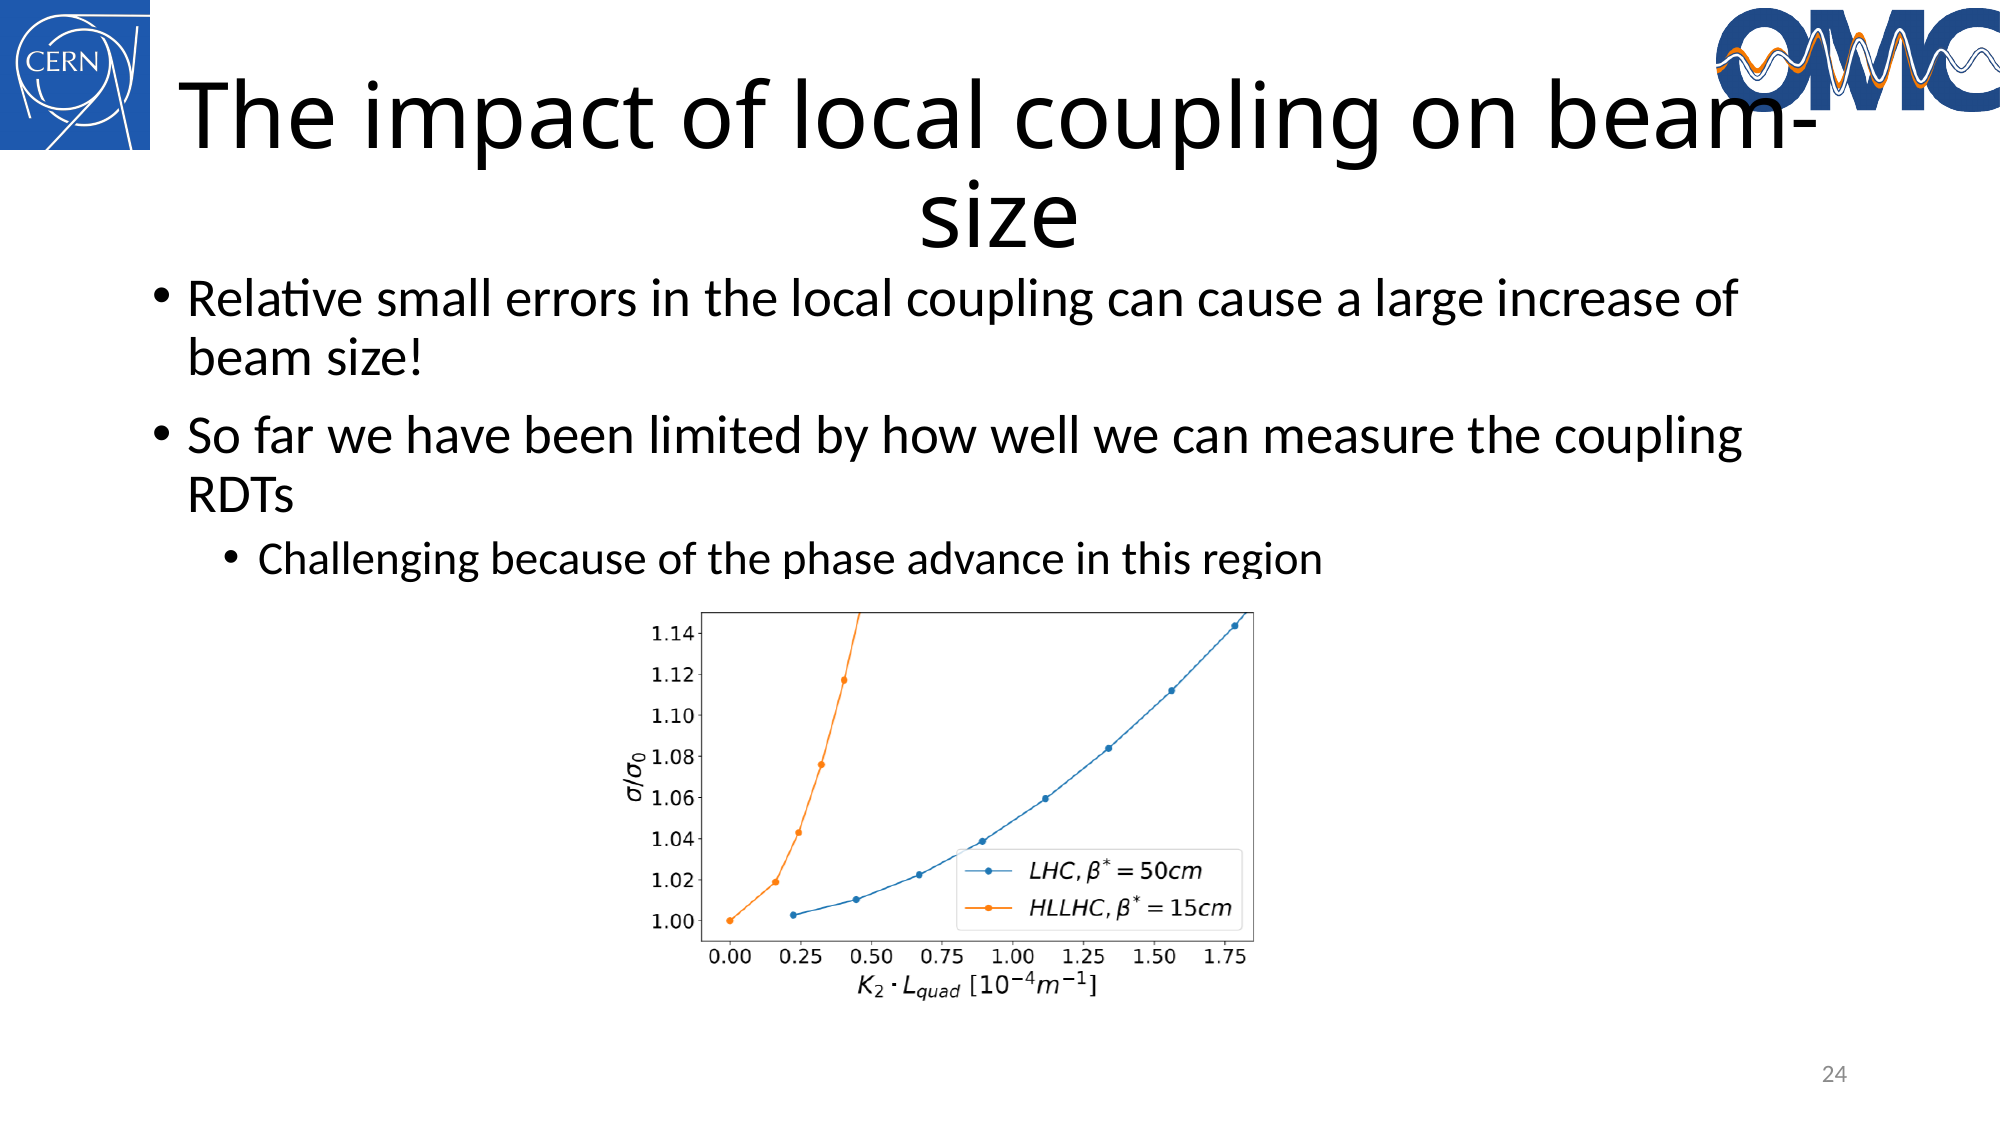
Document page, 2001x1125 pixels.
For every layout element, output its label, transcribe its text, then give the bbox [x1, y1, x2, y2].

slide_number 24 [1412, 1042, 1863, 1103]
picture [1716, 8, 2000, 112]
picture [0, 0, 150, 150]
title The impact of local coupling on beam-size [137, 59, 1863, 261]
list Relative small errors in the local coupling can cause a large increase of beam size! So far we have been limited by how well we can measure the coupling RDTs Challenging because of the phase advance in this region [137, 261, 1863, 594]
picture [610, 579, 1294, 1011]
